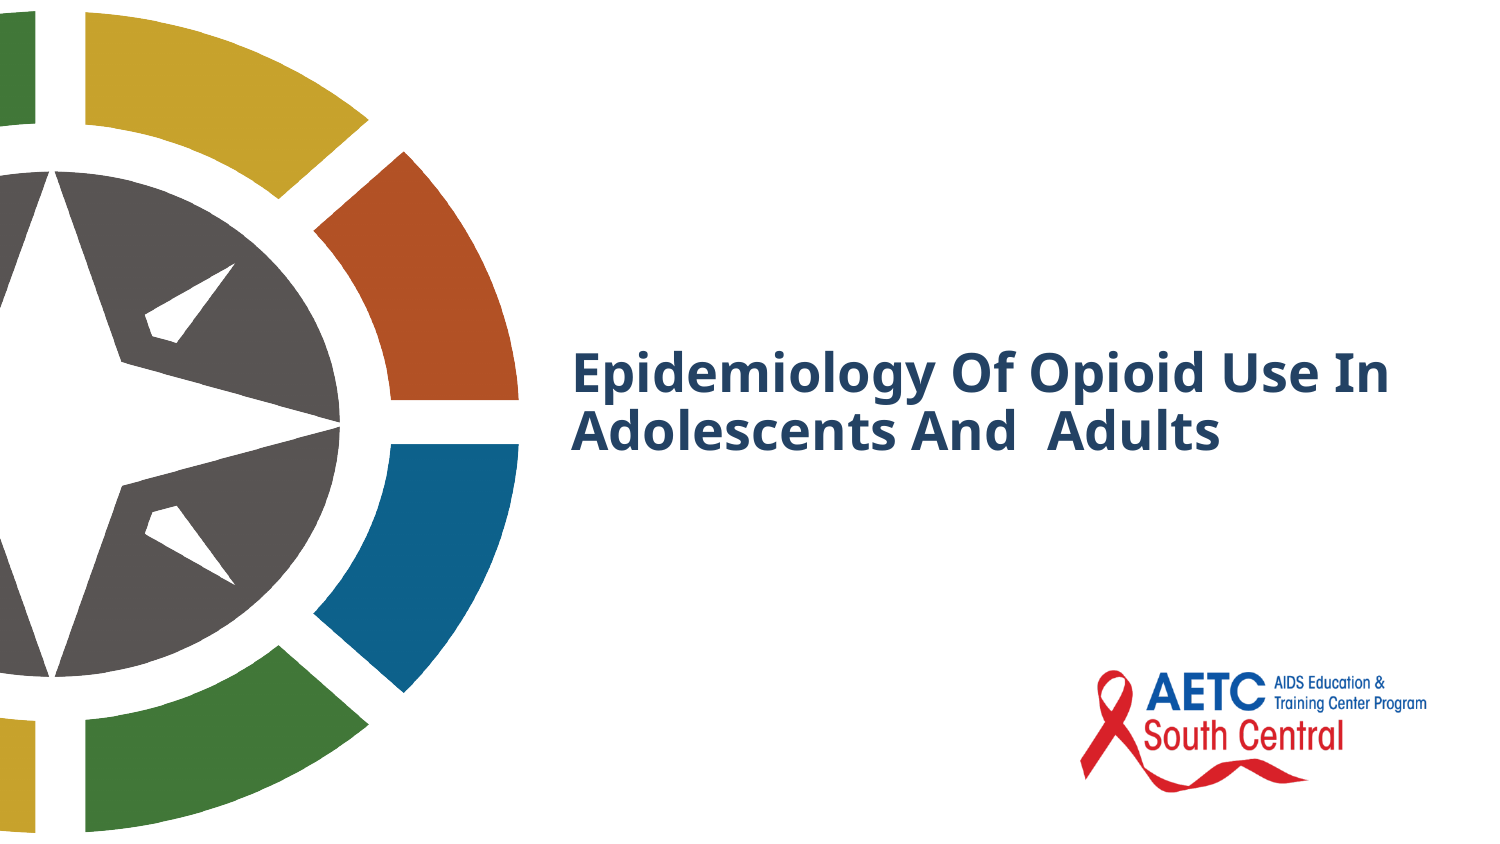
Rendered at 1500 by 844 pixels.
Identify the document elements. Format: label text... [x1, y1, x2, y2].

picture [1080, 668, 1428, 794]
title Epidemiology Of Opioid Use In Adolescents And Adults [556, 323, 1428, 492]
picture [0, 11, 519, 833]
